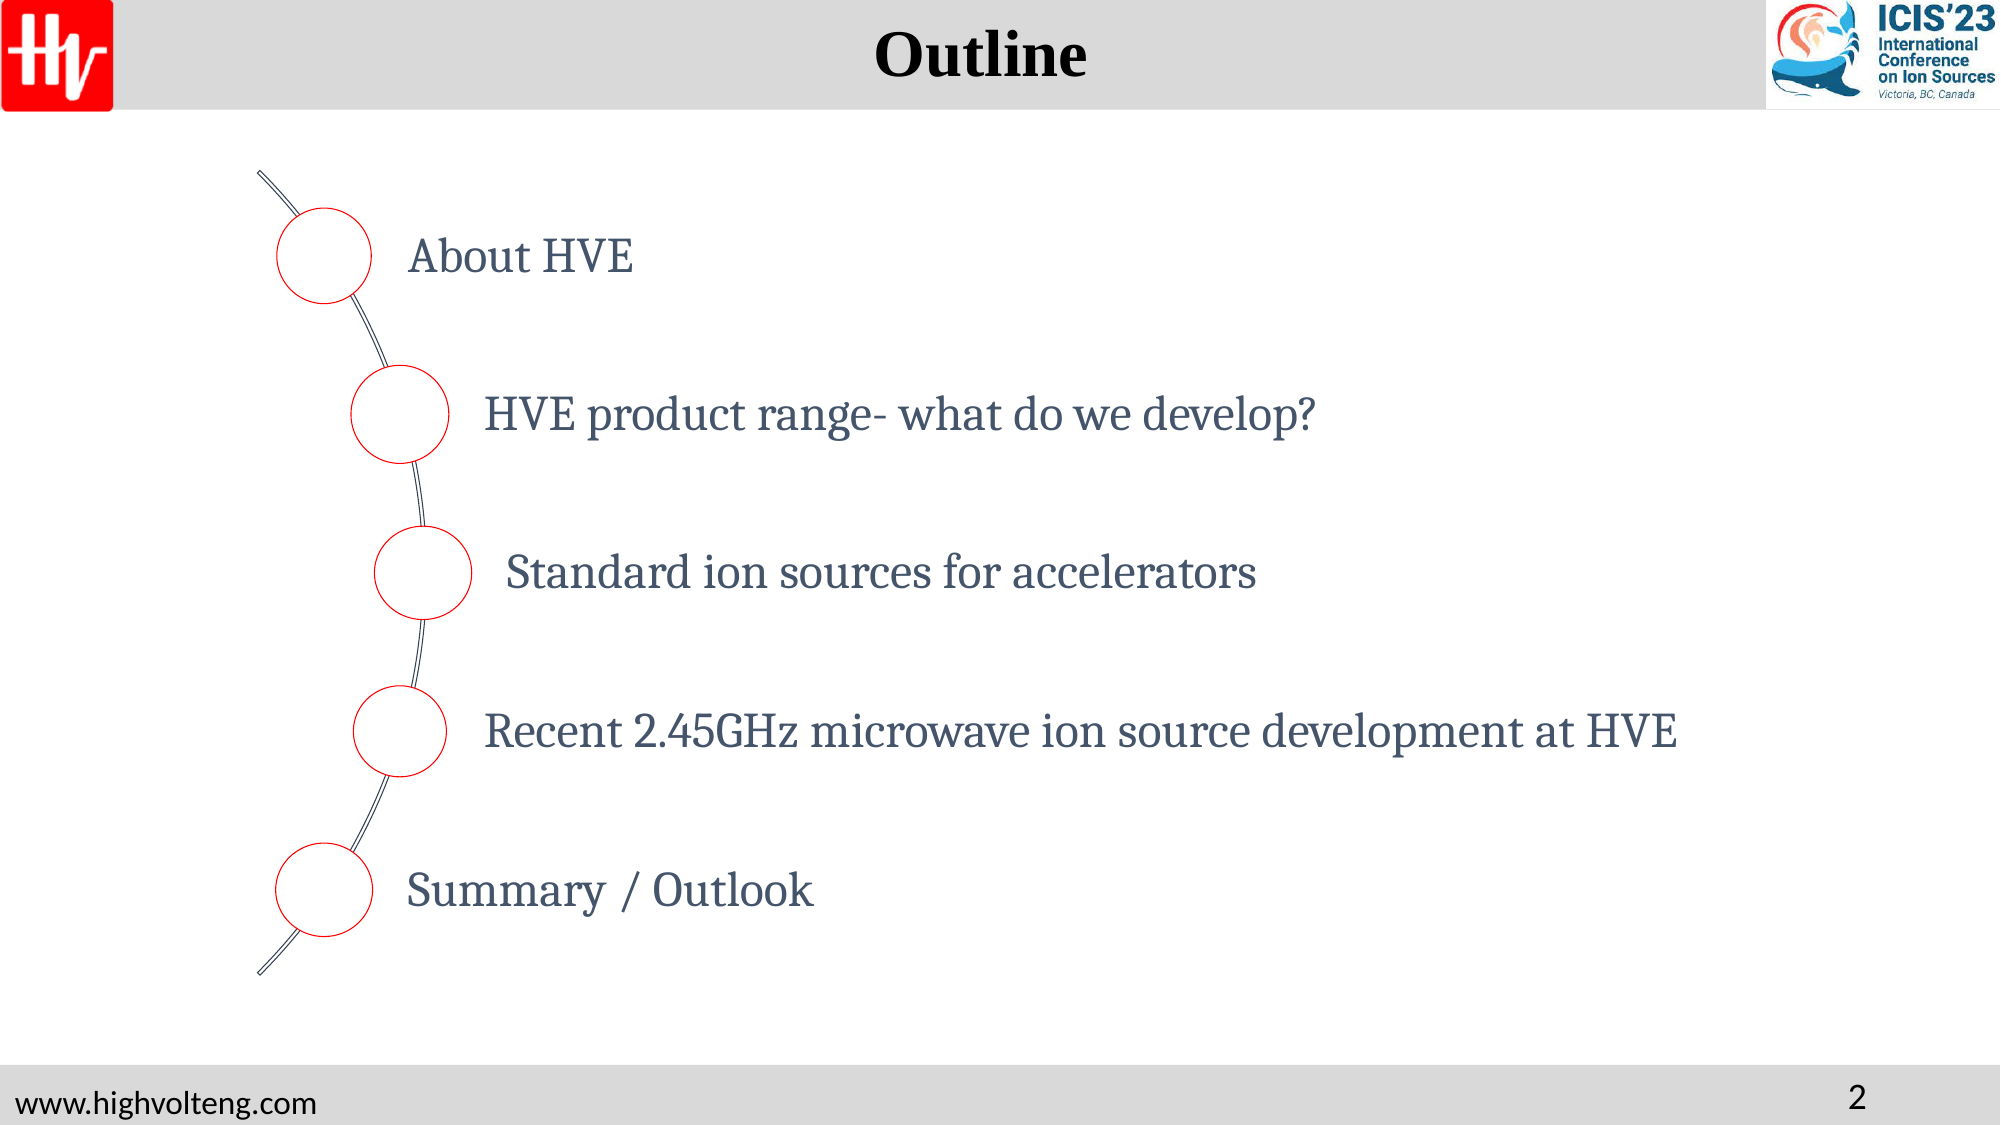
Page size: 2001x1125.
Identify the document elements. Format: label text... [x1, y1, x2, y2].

picture [1766, 0, 2000, 109]
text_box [244, 150, 1882, 996]
title Outline [650, 0, 1313, 110]
picture [0, 0, 114, 112]
